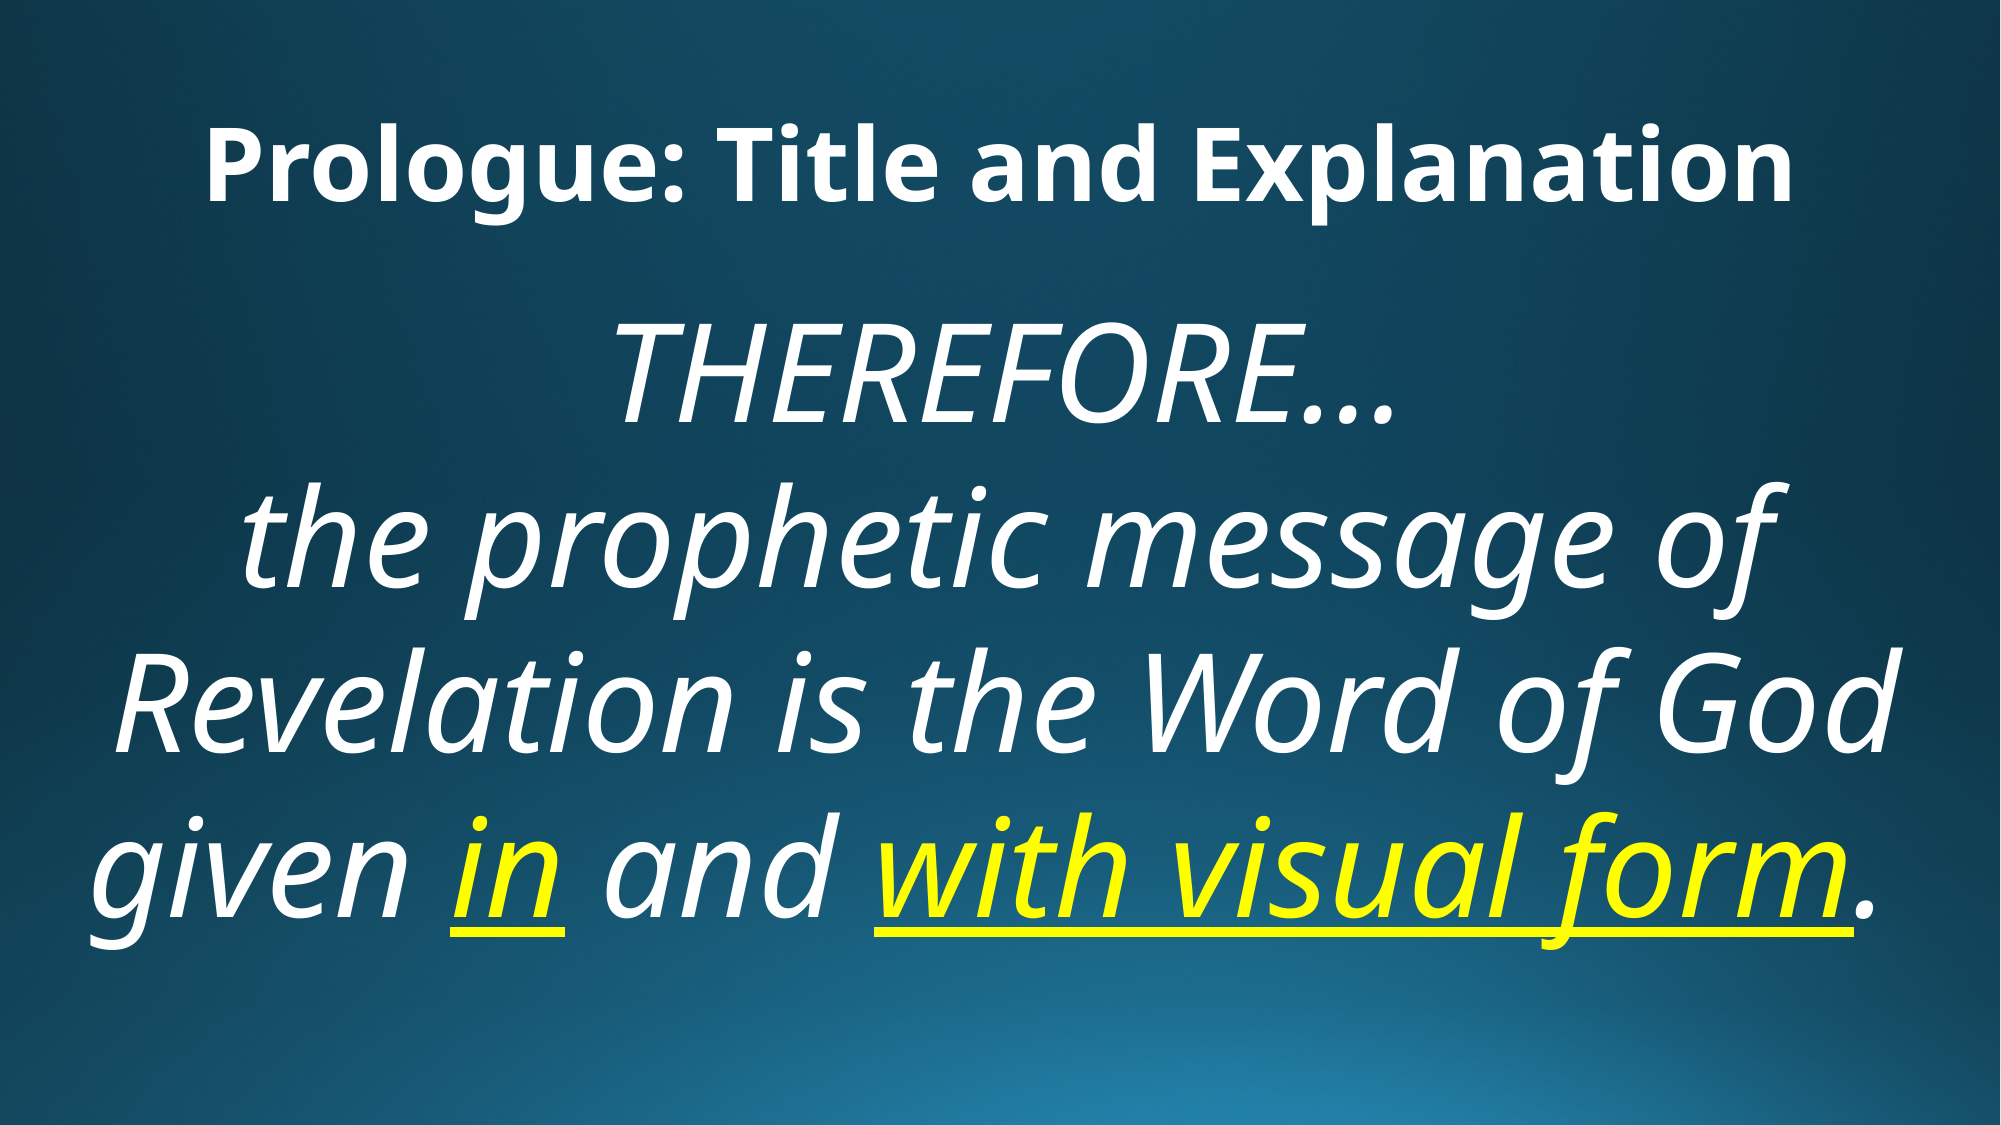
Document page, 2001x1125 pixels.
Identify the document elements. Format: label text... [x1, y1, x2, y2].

title Prologue: Title and Explanation [137, 59, 1863, 277]
list THEREFORE… the prophetic message of Revelation is the Word of God given in and with visual form. [57, 277, 1955, 1080]
picture [0, 0, 2001, 1125]
